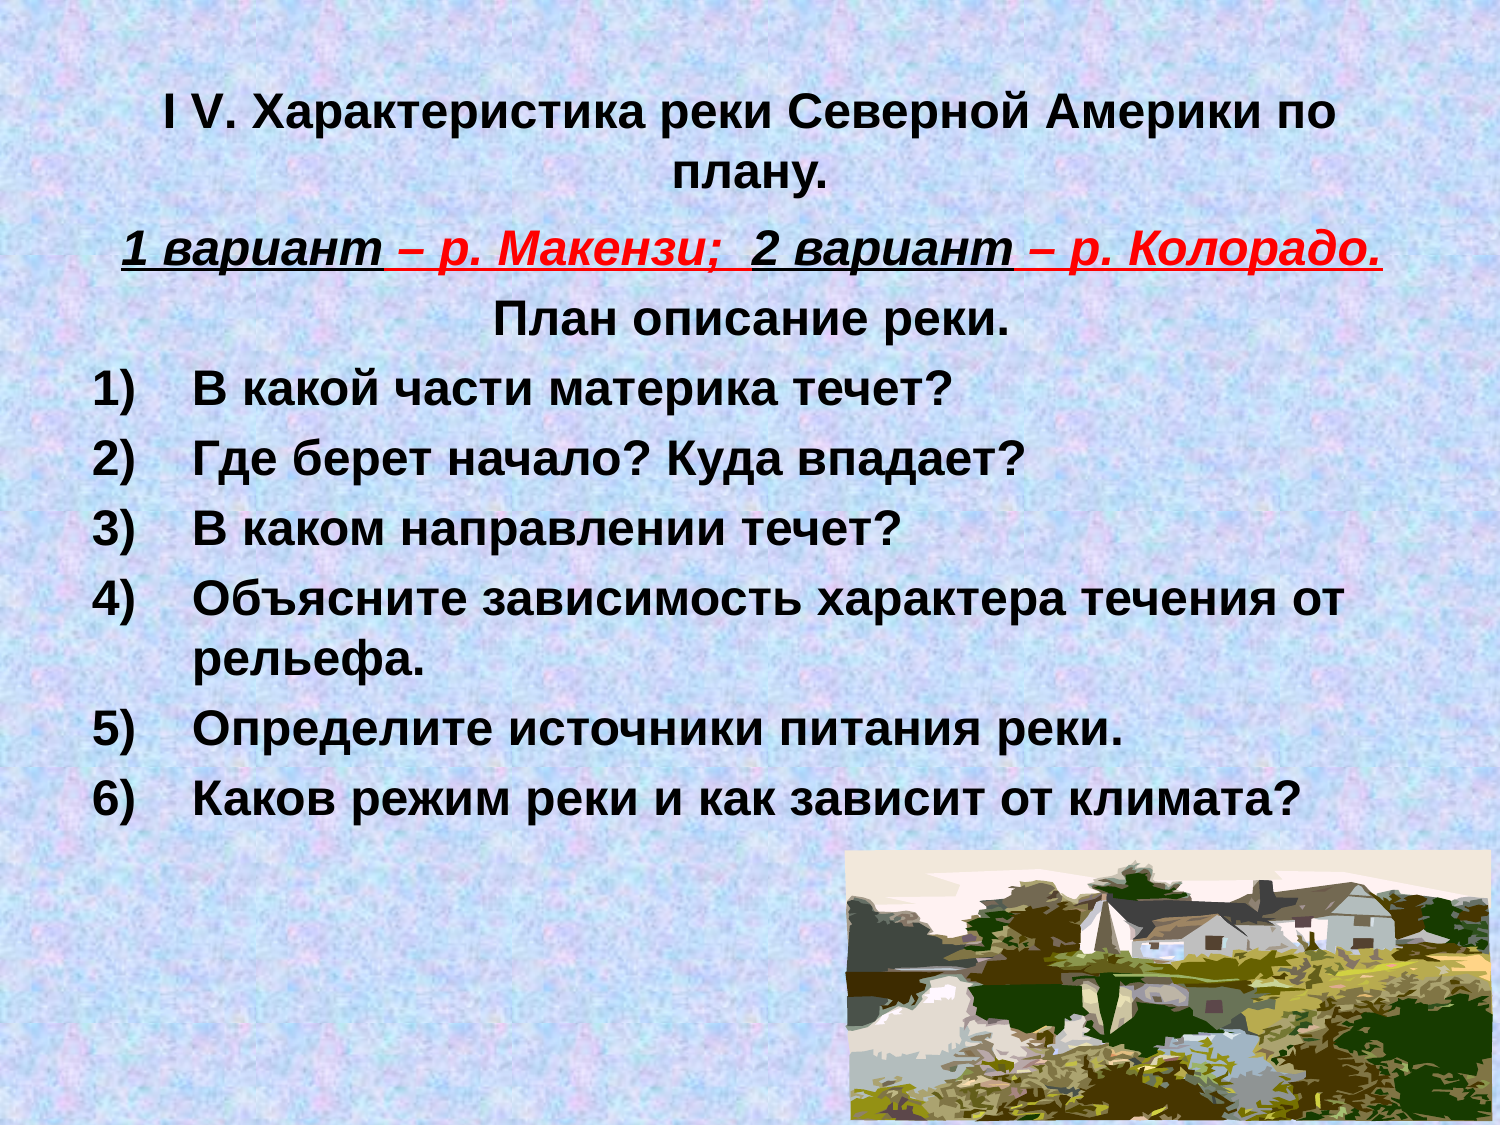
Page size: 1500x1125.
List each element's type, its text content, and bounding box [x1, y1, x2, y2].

title I V. Характеристика реки Северной Америки по плану. [74, 44, 1426, 233]
list 1 вариант – р. Макензи; 2 вариант – р. Колорадо. План описание реки. В какой части материка течет? Где берет начало? Куда впадает? В каком направлении течет? Объясните зависимость характера течения от рельефа. Определите источники питания реки. Каков режим реки и как зависит от климата? [76, 207, 1428, 1095]
picture [0, 0, 1500, 1125]
